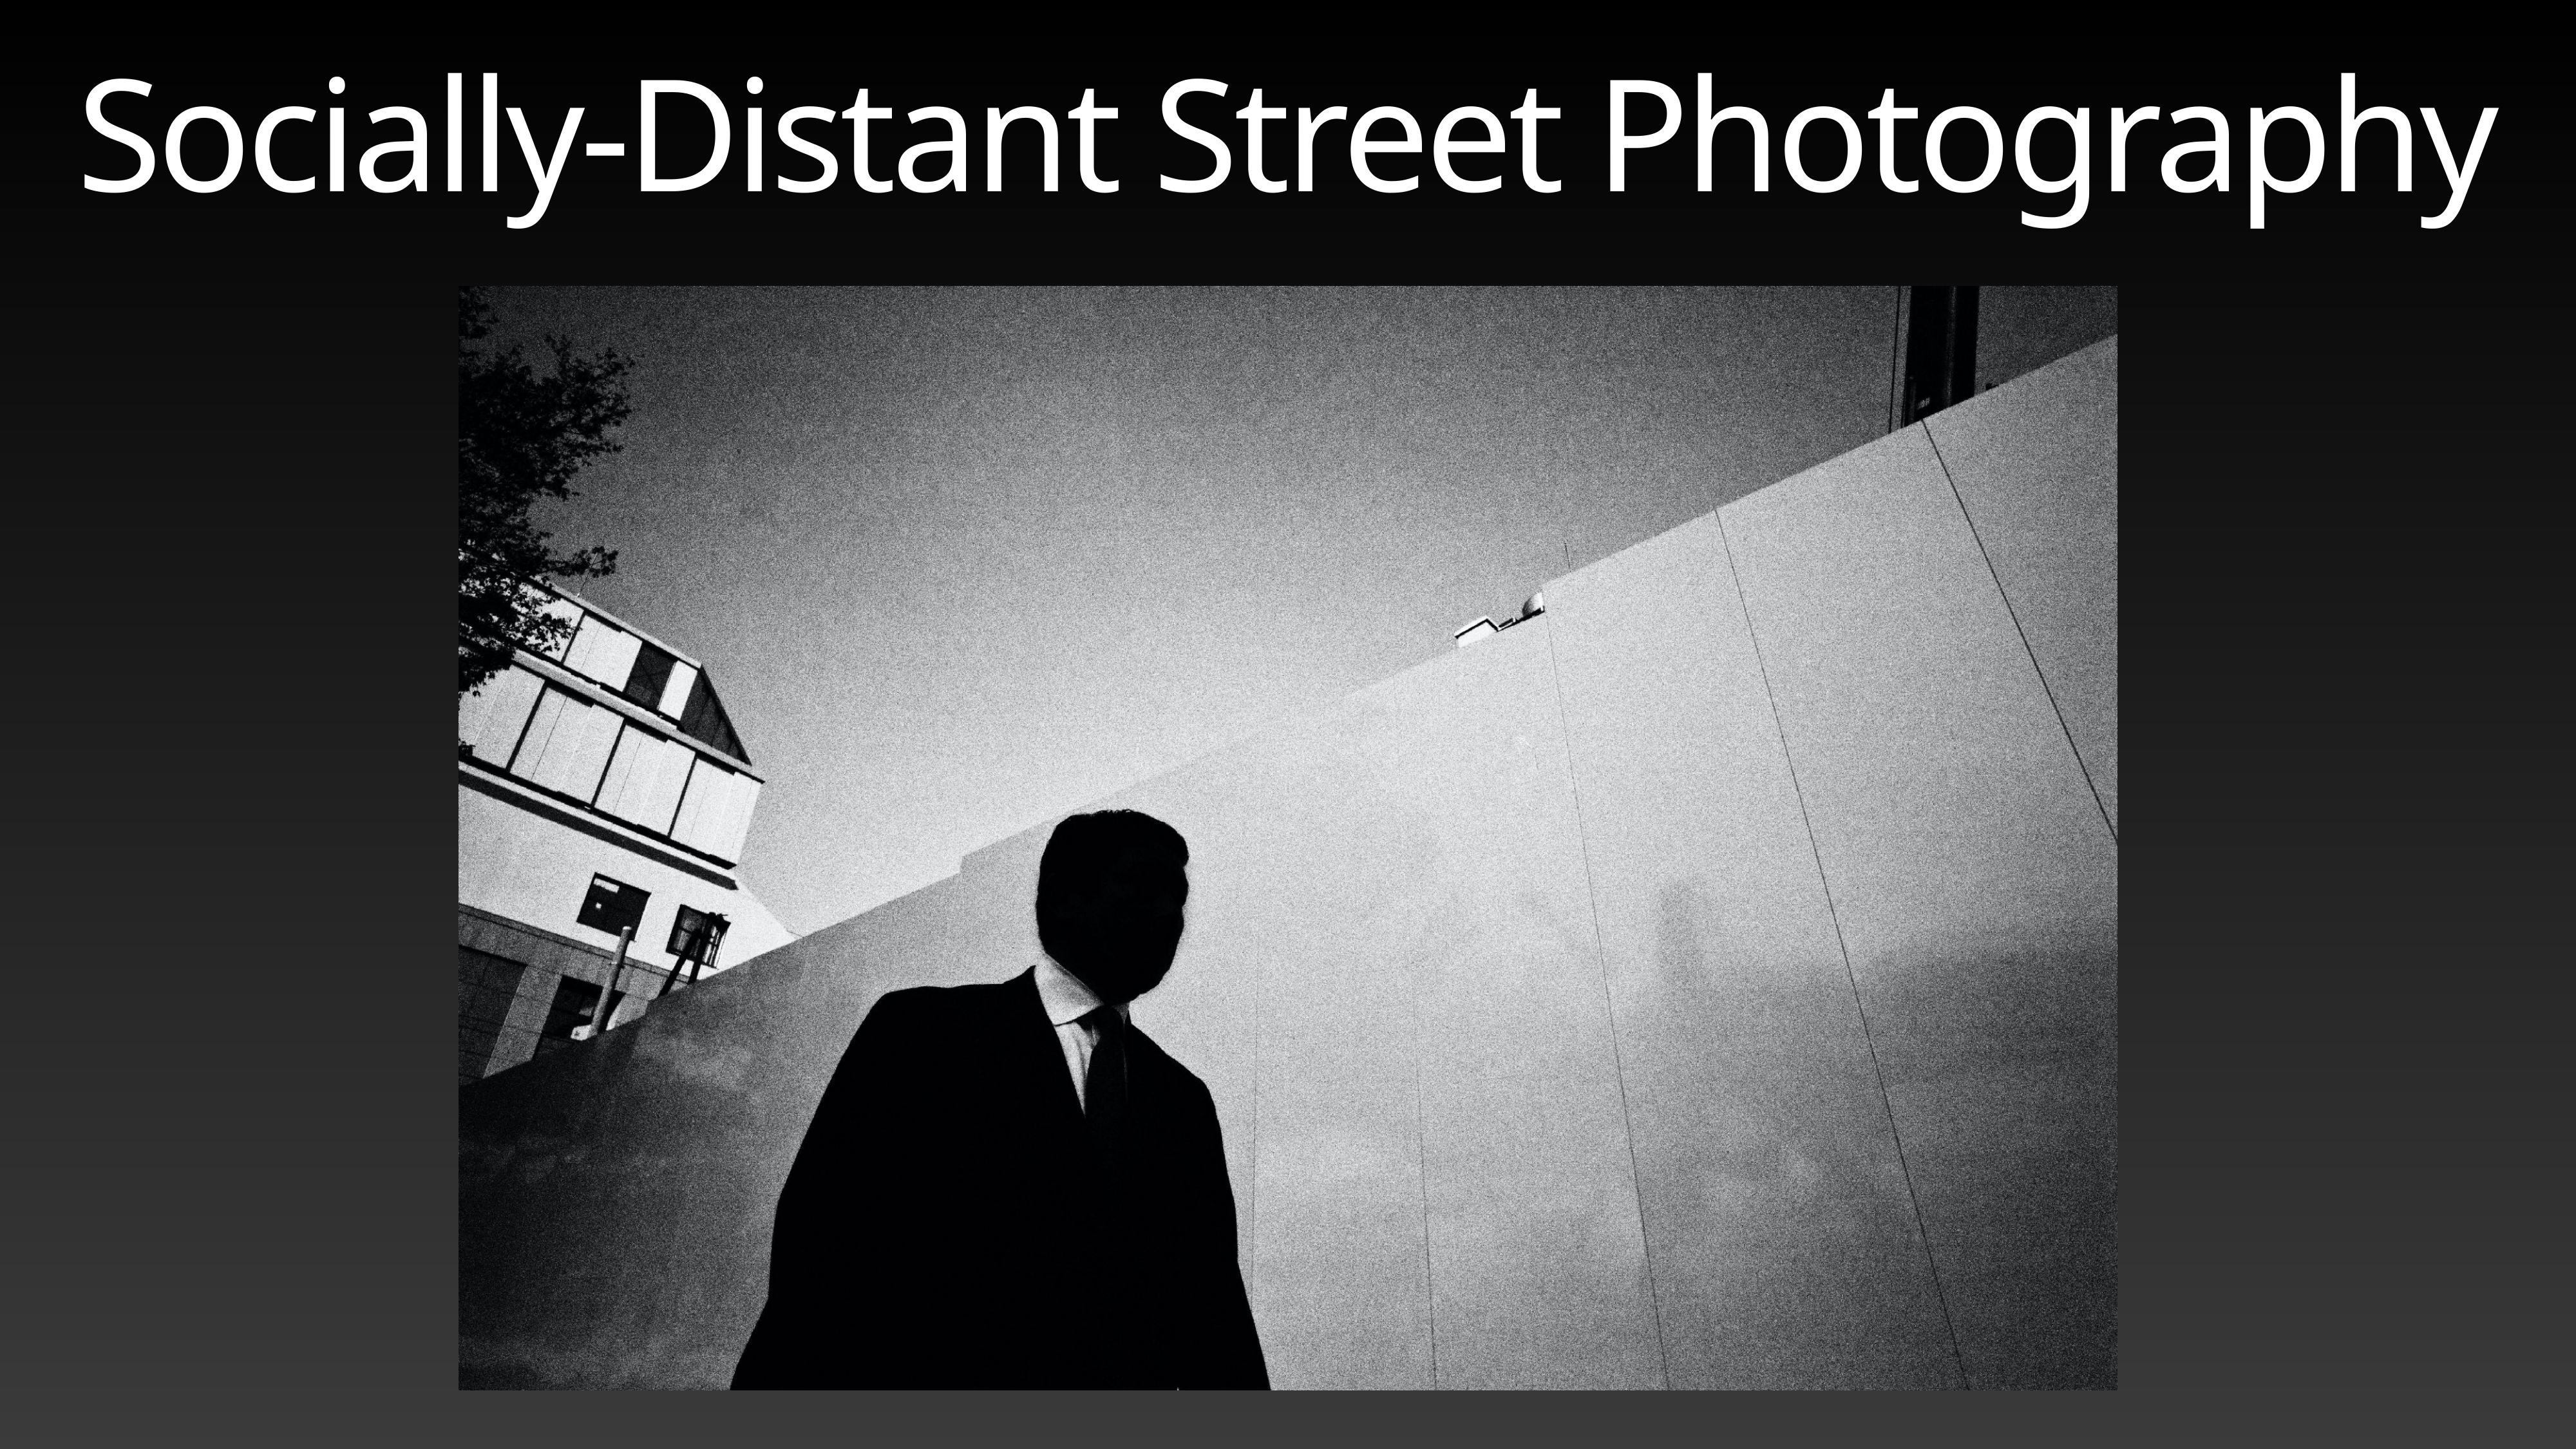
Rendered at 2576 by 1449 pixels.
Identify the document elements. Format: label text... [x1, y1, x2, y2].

title Socially-Distant Street Photography [0, 0, 2576, 231]
picture [458, 285, 2117, 1390]
